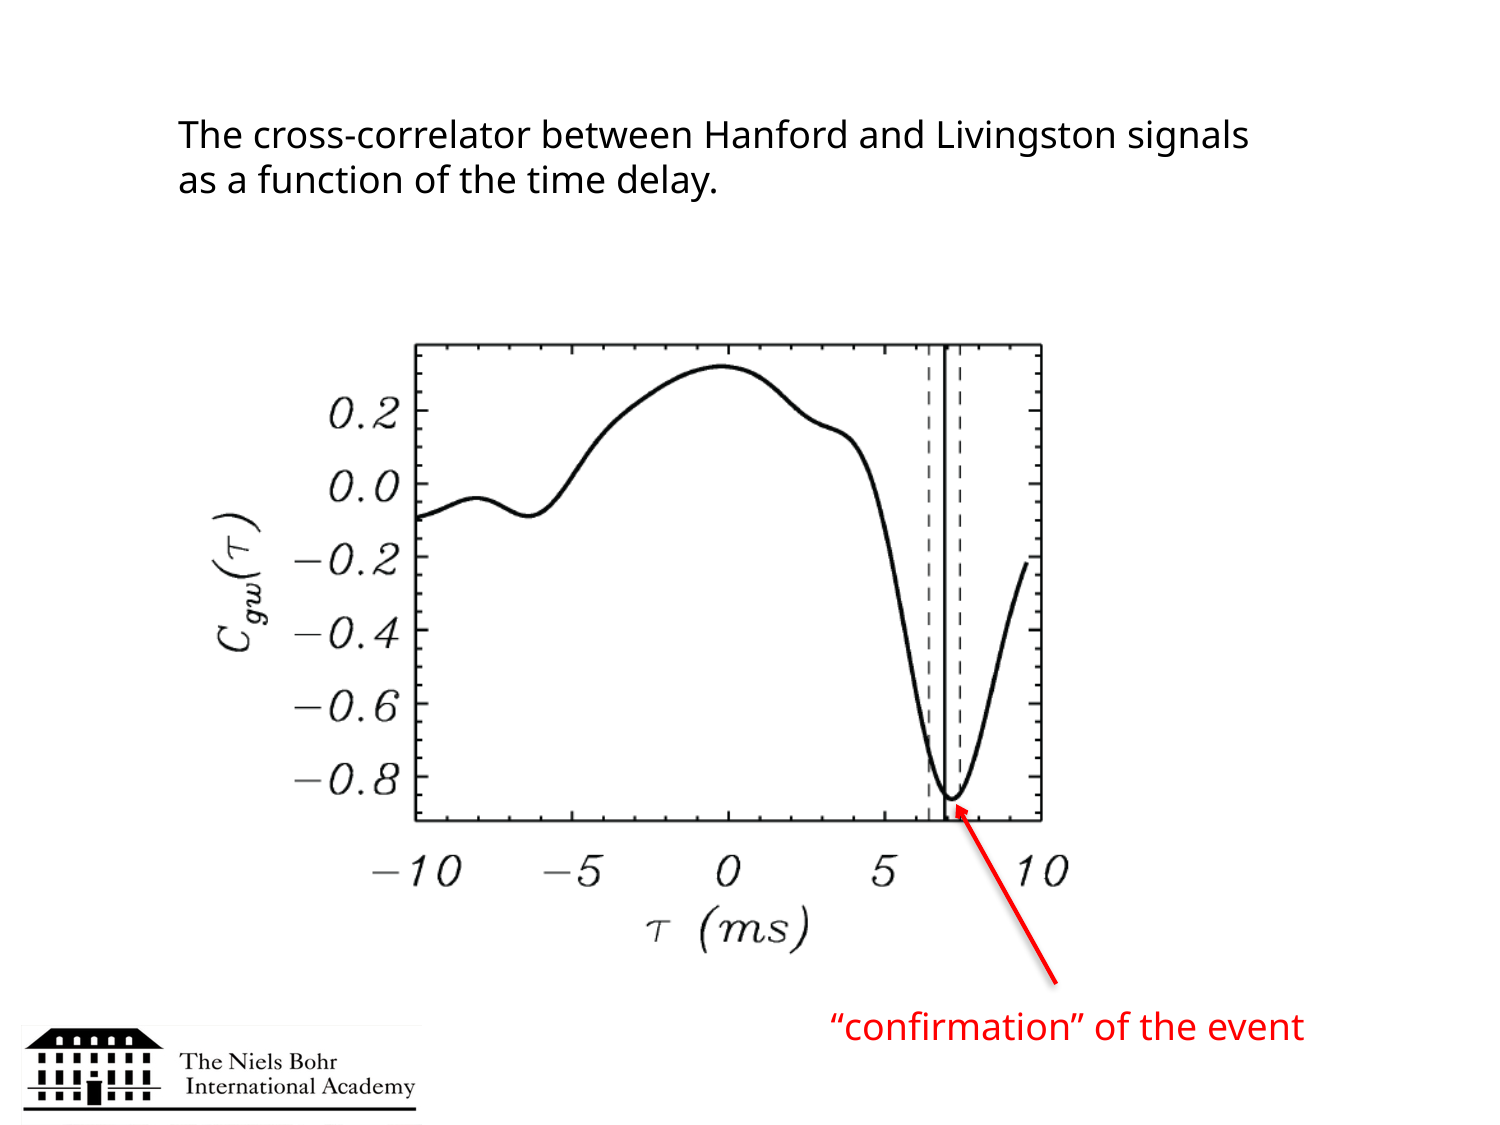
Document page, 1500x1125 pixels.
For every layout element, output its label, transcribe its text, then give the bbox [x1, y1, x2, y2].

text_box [956, 803, 1057, 985]
picture [185, 283, 1173, 985]
text_box “confirmation” of the event [815, 995, 1320, 1055]
text_box The cross-correlator between Hanford and Livingston signals as a function of the time delay. [163, 104, 1276, 209]
picture [21, 1025, 422, 1125]
